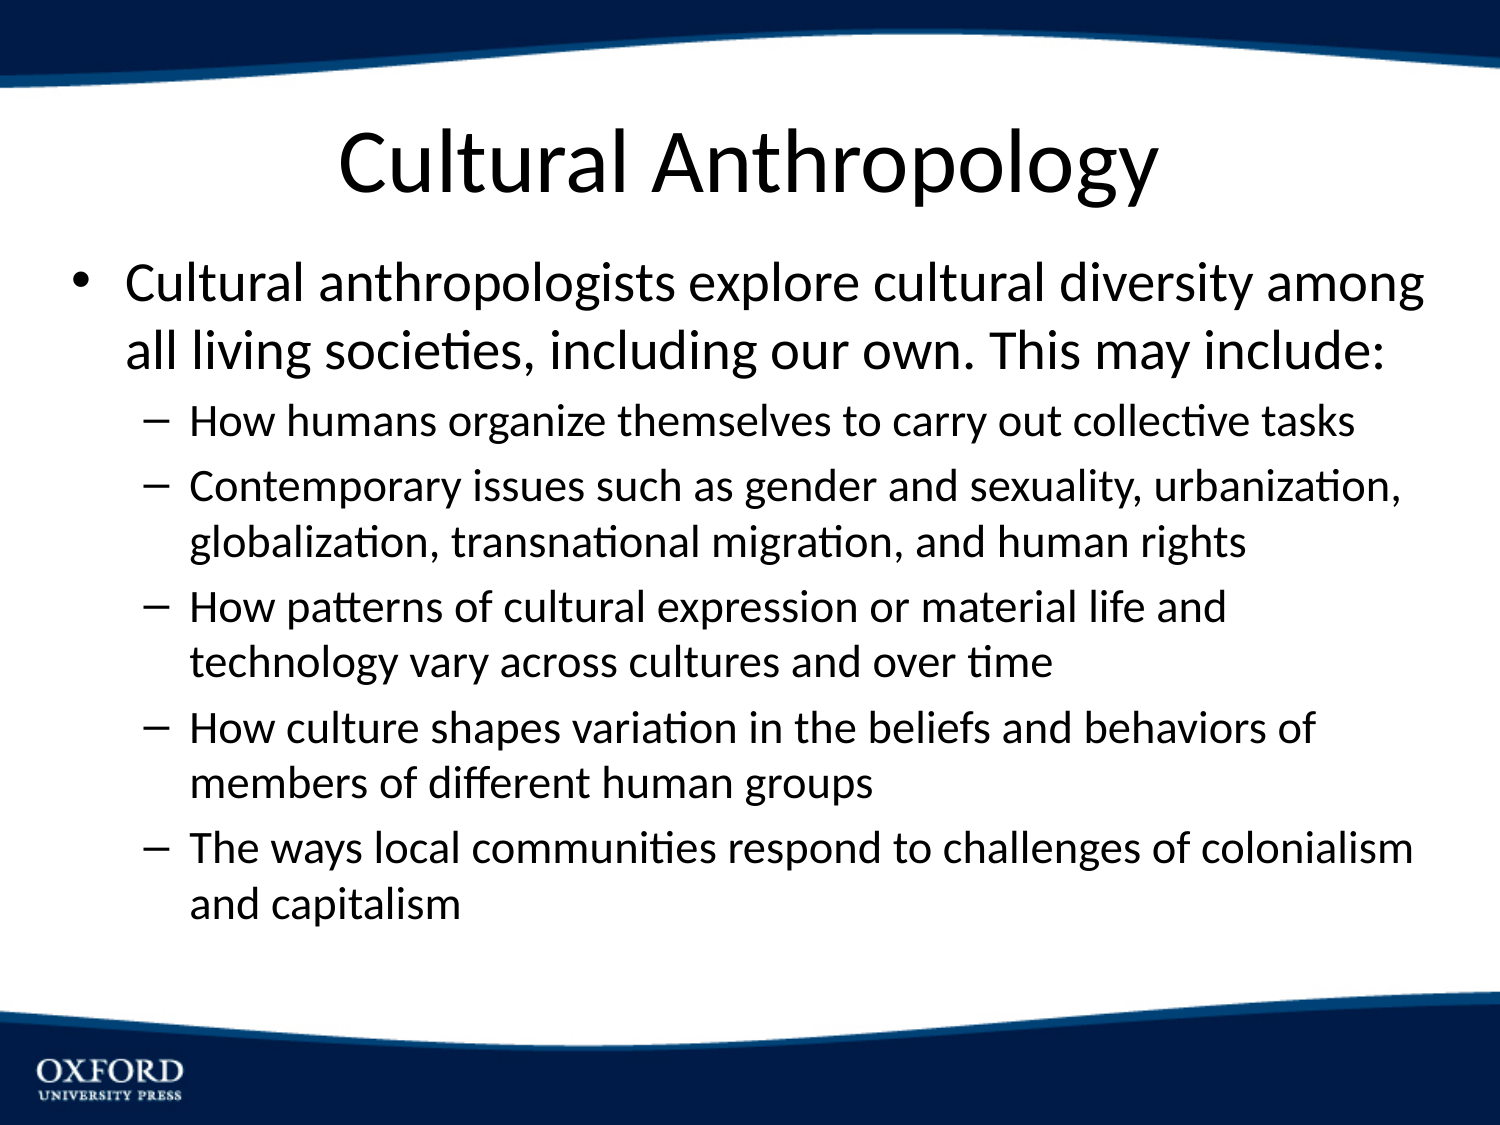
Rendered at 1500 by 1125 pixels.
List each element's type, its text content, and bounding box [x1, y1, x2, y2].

picture [0, 0, 1500, 1125]
list Cultural anthropologists explore cultural diversity among all living societies, including our own. This may include: How humans organize themselves to carry out collective tasks Contemporary issues such as gender and sexuality, urbanization, globalization, transnational migration, and human rights How patterns of cultural expression or material life and technology vary across cultures and over time How culture shapes variation in the beliefs and behaviors of members of different human groups The ways local communities respond to challenges of colonialism and capitalism [56, 237, 1444, 1038]
title Cultural Anthropology [75, 62, 1425, 237]
